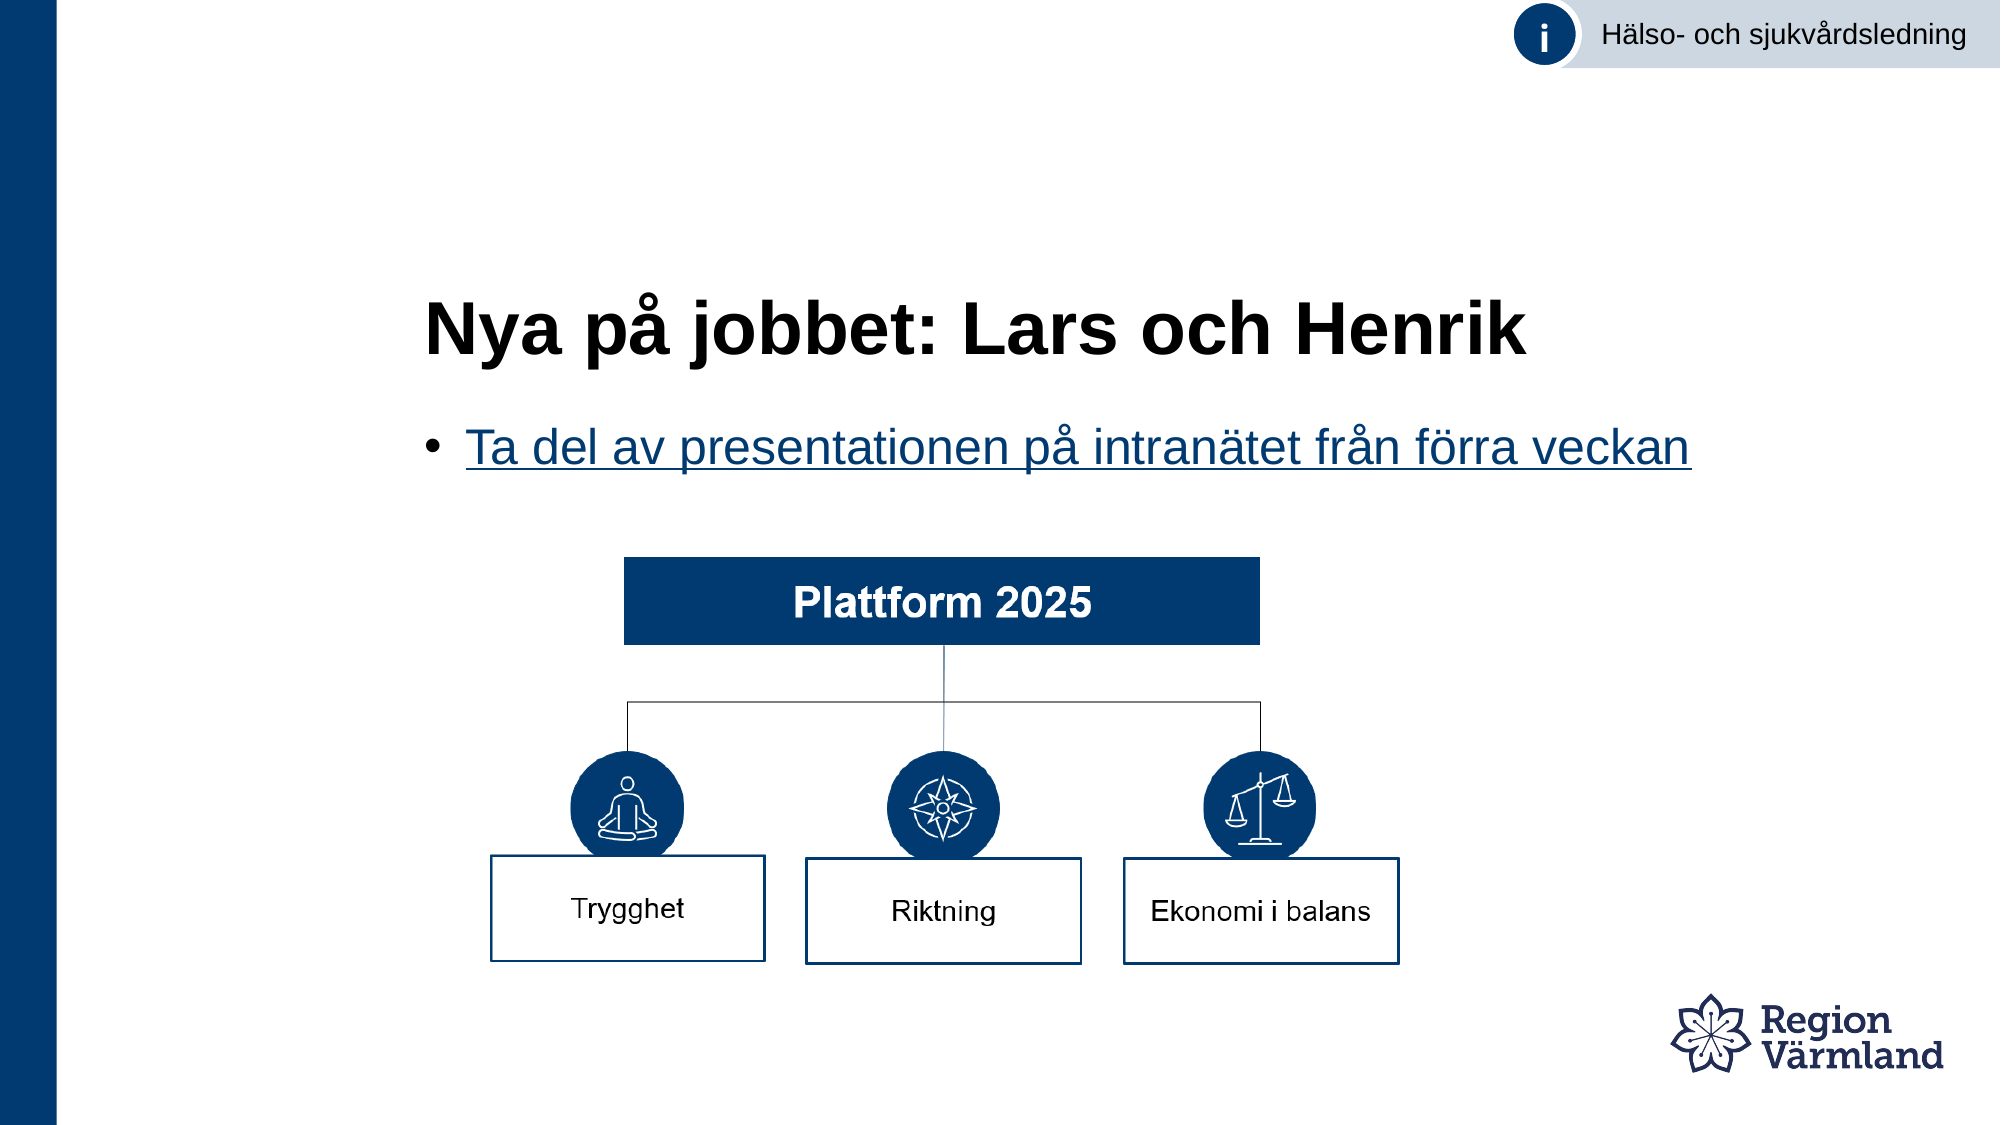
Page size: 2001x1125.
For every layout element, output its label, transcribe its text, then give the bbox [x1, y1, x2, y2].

text_box i [1509, 0, 1580, 70]
picture [432, 521, 1472, 978]
picture [1670, 993, 1944, 1073]
title Nya på jobbet: Lars och Henrik [409, 159, 1591, 377]
text_box Hälso- och sjukvårdsledning [1554, 0, 2000, 69]
list Ta del av presentationen på intranätet från förra veckan [409, 407, 1720, 563]
